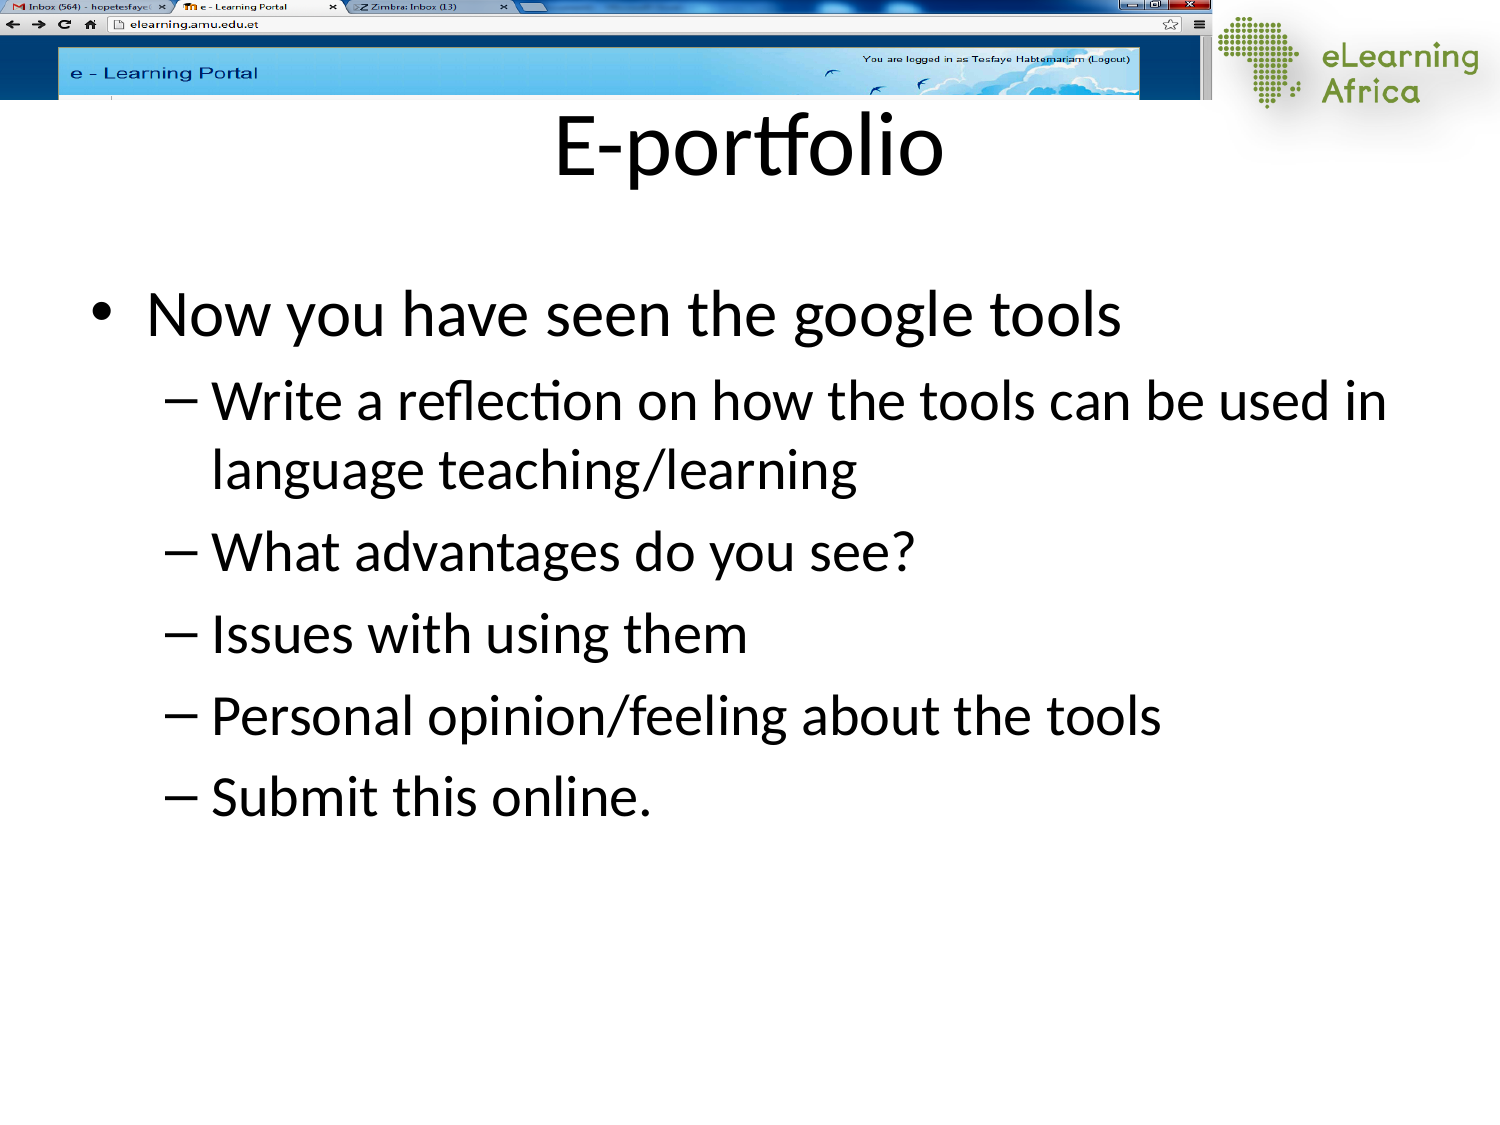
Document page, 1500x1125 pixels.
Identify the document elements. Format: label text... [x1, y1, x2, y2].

title E-portfolio [75, 45, 1425, 233]
list Now you have seen the google tools Write a reflection on how the tools can be used in language teaching/learning What advantages do you see? Issues with using them Personal opinion/feeling about the tools Submit this online. [75, 262, 1425, 1005]
